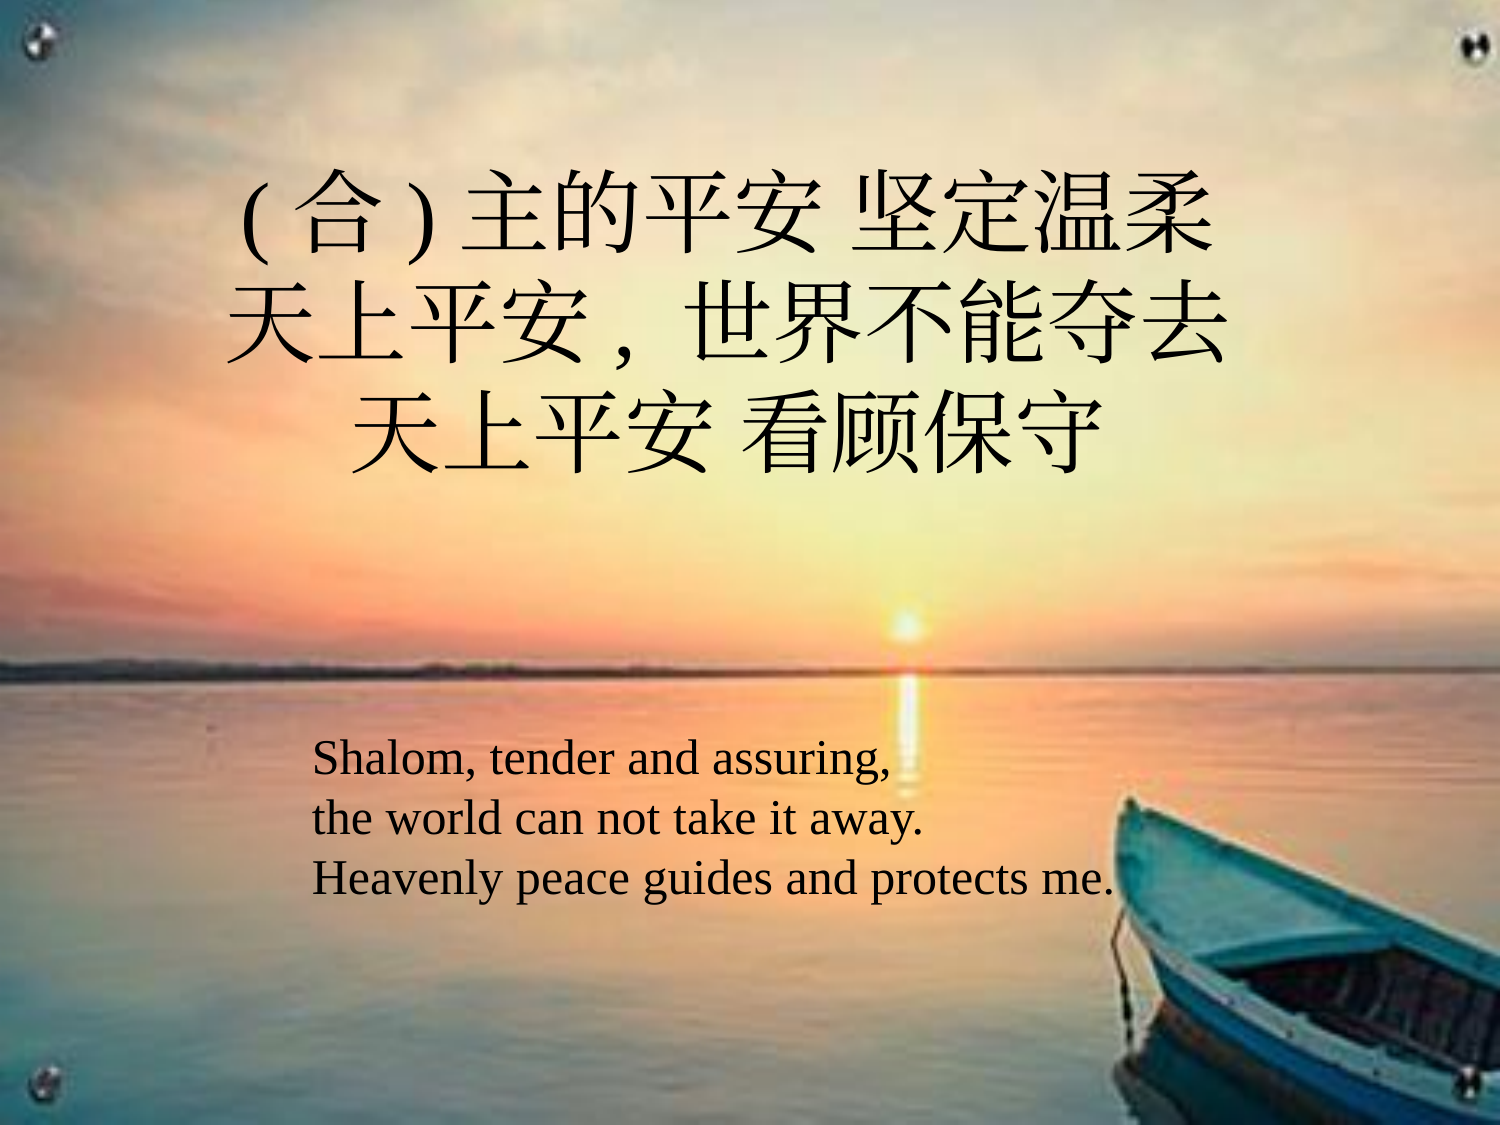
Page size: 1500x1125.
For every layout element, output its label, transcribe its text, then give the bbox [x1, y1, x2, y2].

picture [0, 0, 1500, 1125]
text_box (合)主的平安 坚定温柔 天上平安, 世界不能夺去 天上平安 看顾保守 [216, 146, 1240, 492]
text_box Shalom, tender and assuring, the world can not take it away. Heavenly peace guides and protects me. [304, 717, 1124, 913]
